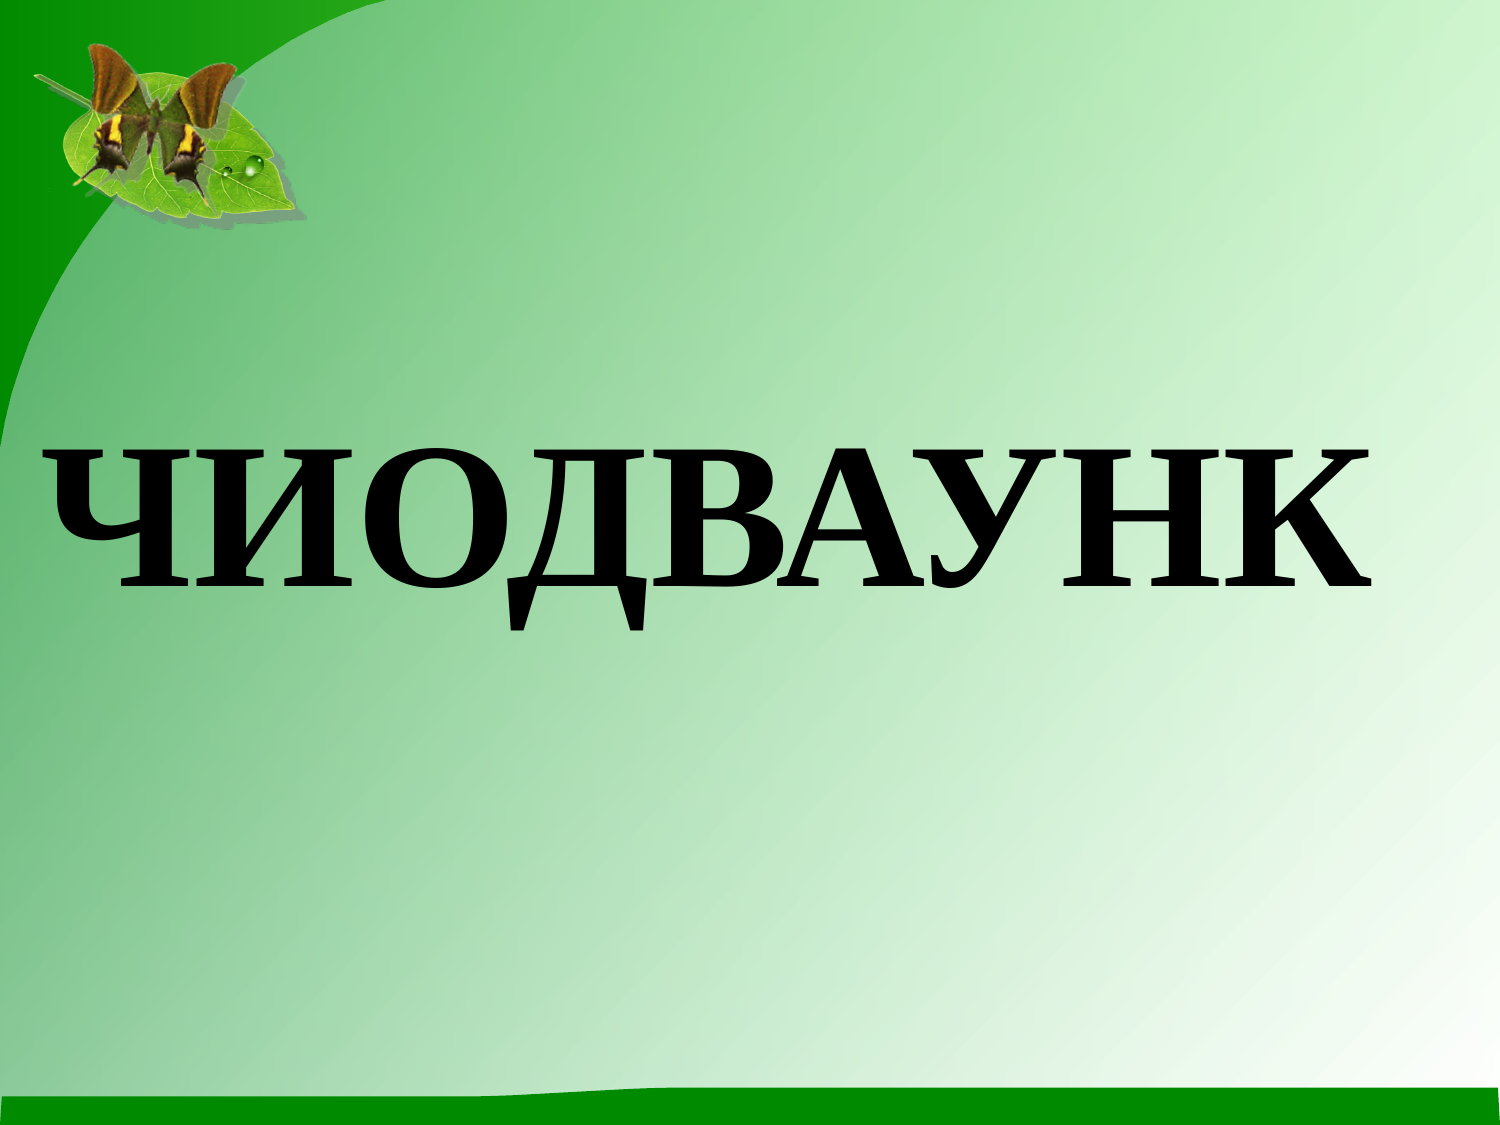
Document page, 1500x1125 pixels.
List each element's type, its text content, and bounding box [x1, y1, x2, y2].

title ЧИОДВАУНК [0, 408, 1416, 597]
picture [24, 37, 300, 229]
